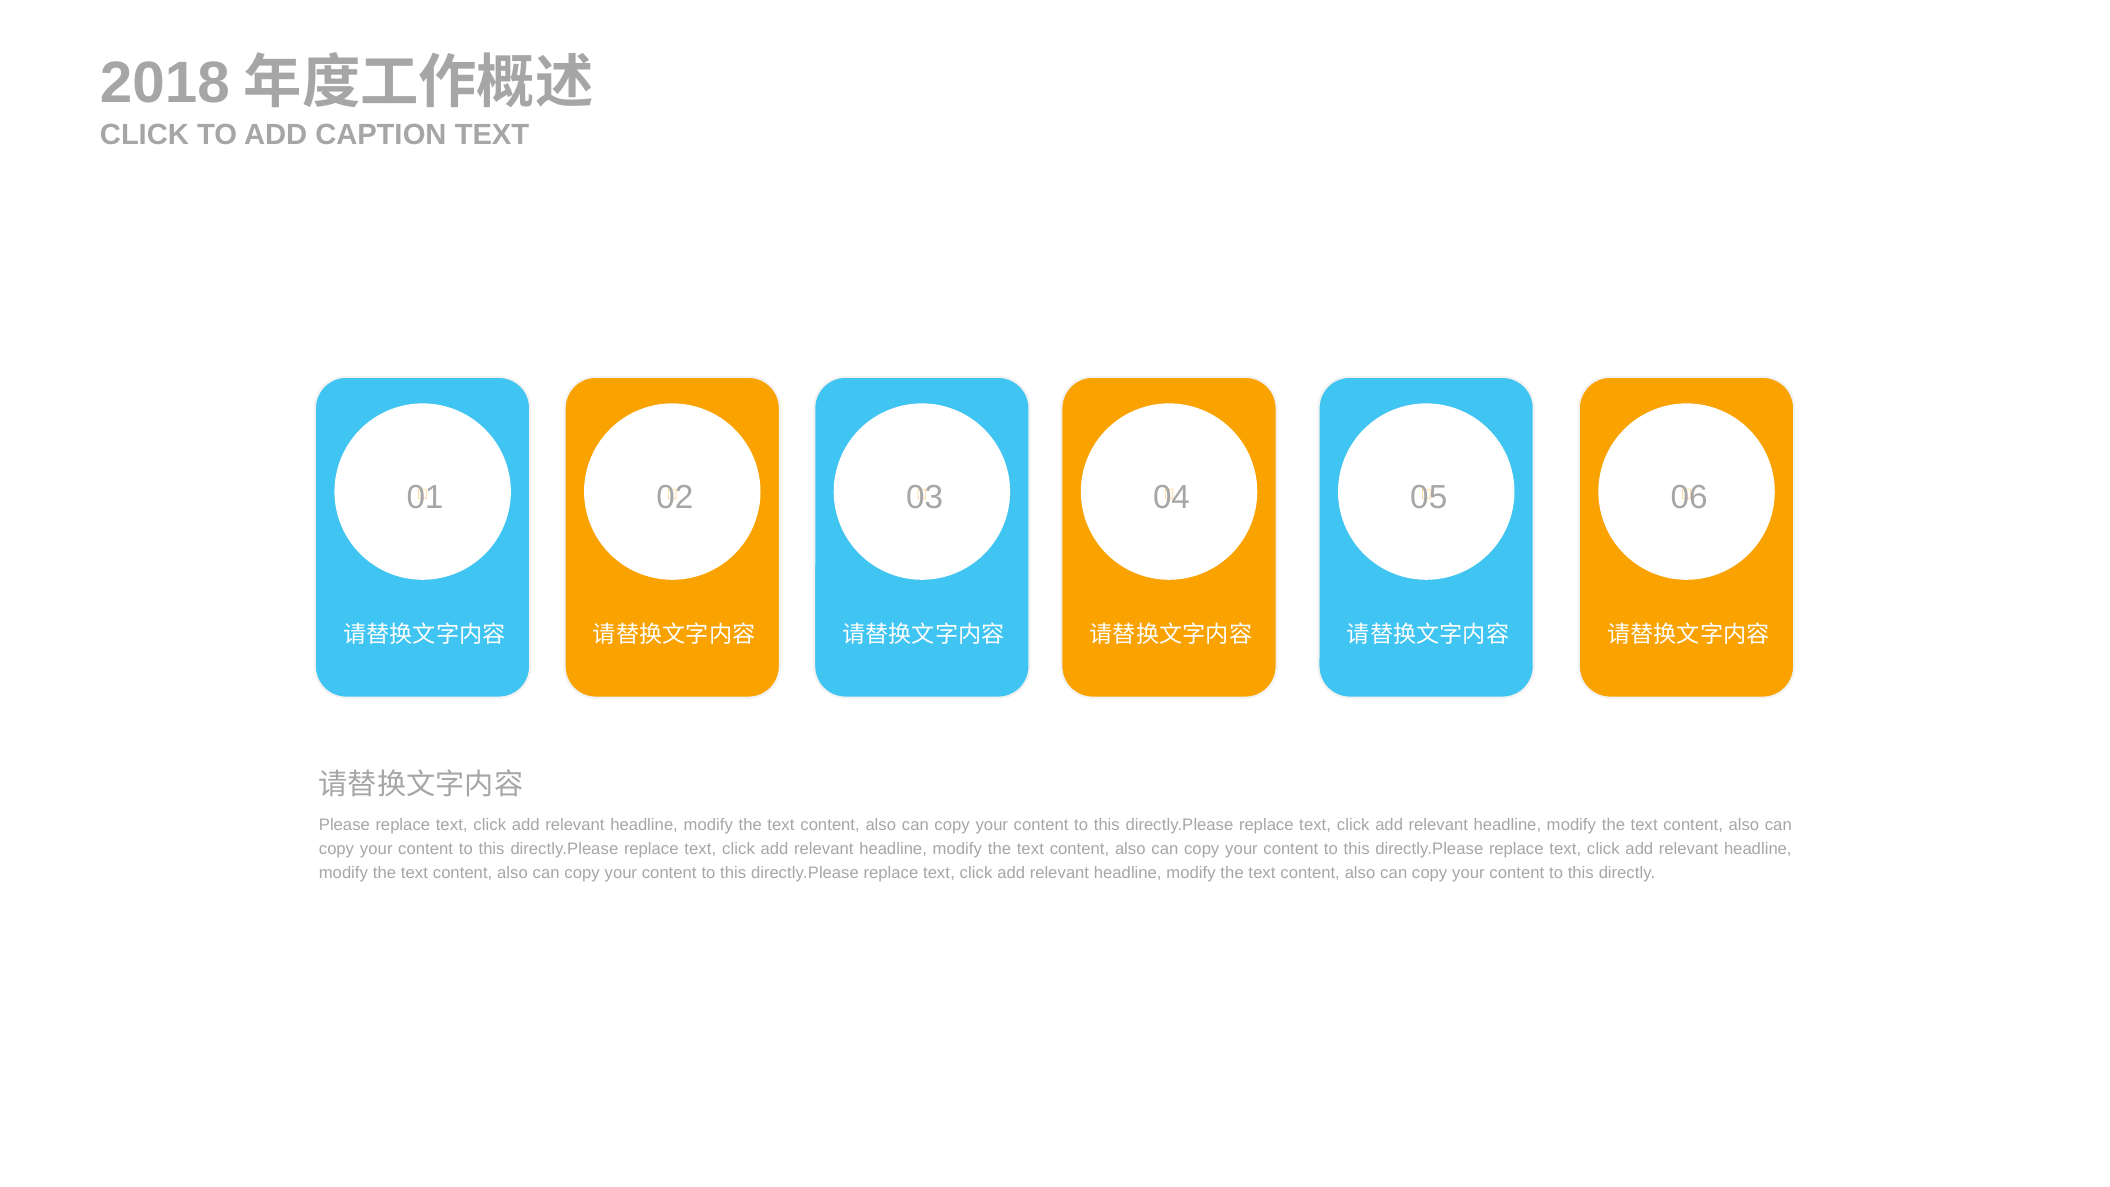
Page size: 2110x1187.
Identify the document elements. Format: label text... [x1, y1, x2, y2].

text_box  [1597, 402, 1776, 581]
text_box 请替换文字内容 [318, 751, 630, 808]
text_box [1060, 375, 1278, 699]
text_box  [1336, 402, 1516, 581]
text_box 请替换文字内容 [1582, 602, 1795, 659]
text_box  [832, 402, 1012, 581]
text_box 请替换文字内容 [1322, 602, 1534, 659]
text_box 06 [1620, 437, 1758, 546]
text_box 03 [856, 437, 993, 546]
text_box 请替换文字内容 [817, 602, 1030, 659]
text_box [1577, 375, 1796, 699]
text_box CLICK TO ADD CAPTION TEXT [99, 115, 629, 151]
text_box [563, 375, 781, 699]
text_box  [583, 402, 762, 581]
text_box 04 [1103, 437, 1240, 546]
text_box 02 [606, 437, 743, 546]
text_box 请替换文字内容 [568, 602, 780, 659]
text_box 请替换文字内容 [318, 602, 531, 659]
text_box  [1079, 402, 1259, 581]
text_box 05 [1360, 437, 1497, 546]
text_box Please replace text, click add relevant headline, modify the text content, also can copy your content to this directly.Please replace text, click add relevant headline, modify the text content, also can copy your content to this directly.Please replace text, click add relevant headline, modify the text content, also can copy your content to this directly.Please replace text, click add relevant headline, modify the text content, also can copy your content to this directly.Please replace text, click add relevant headline, modify the text content, also can copy your content to this directly. [318, 810, 1795, 946]
text_box  [333, 402, 512, 581]
text_box 01 [356, 437, 494, 546]
text_box 2018年度工作概述 [99, 43, 606, 115]
text_box [1317, 375, 1535, 699]
text_box 请替换文字内容 [1065, 602, 1277, 659]
text_box [813, 375, 1031, 699]
text_box [313, 375, 532, 699]
